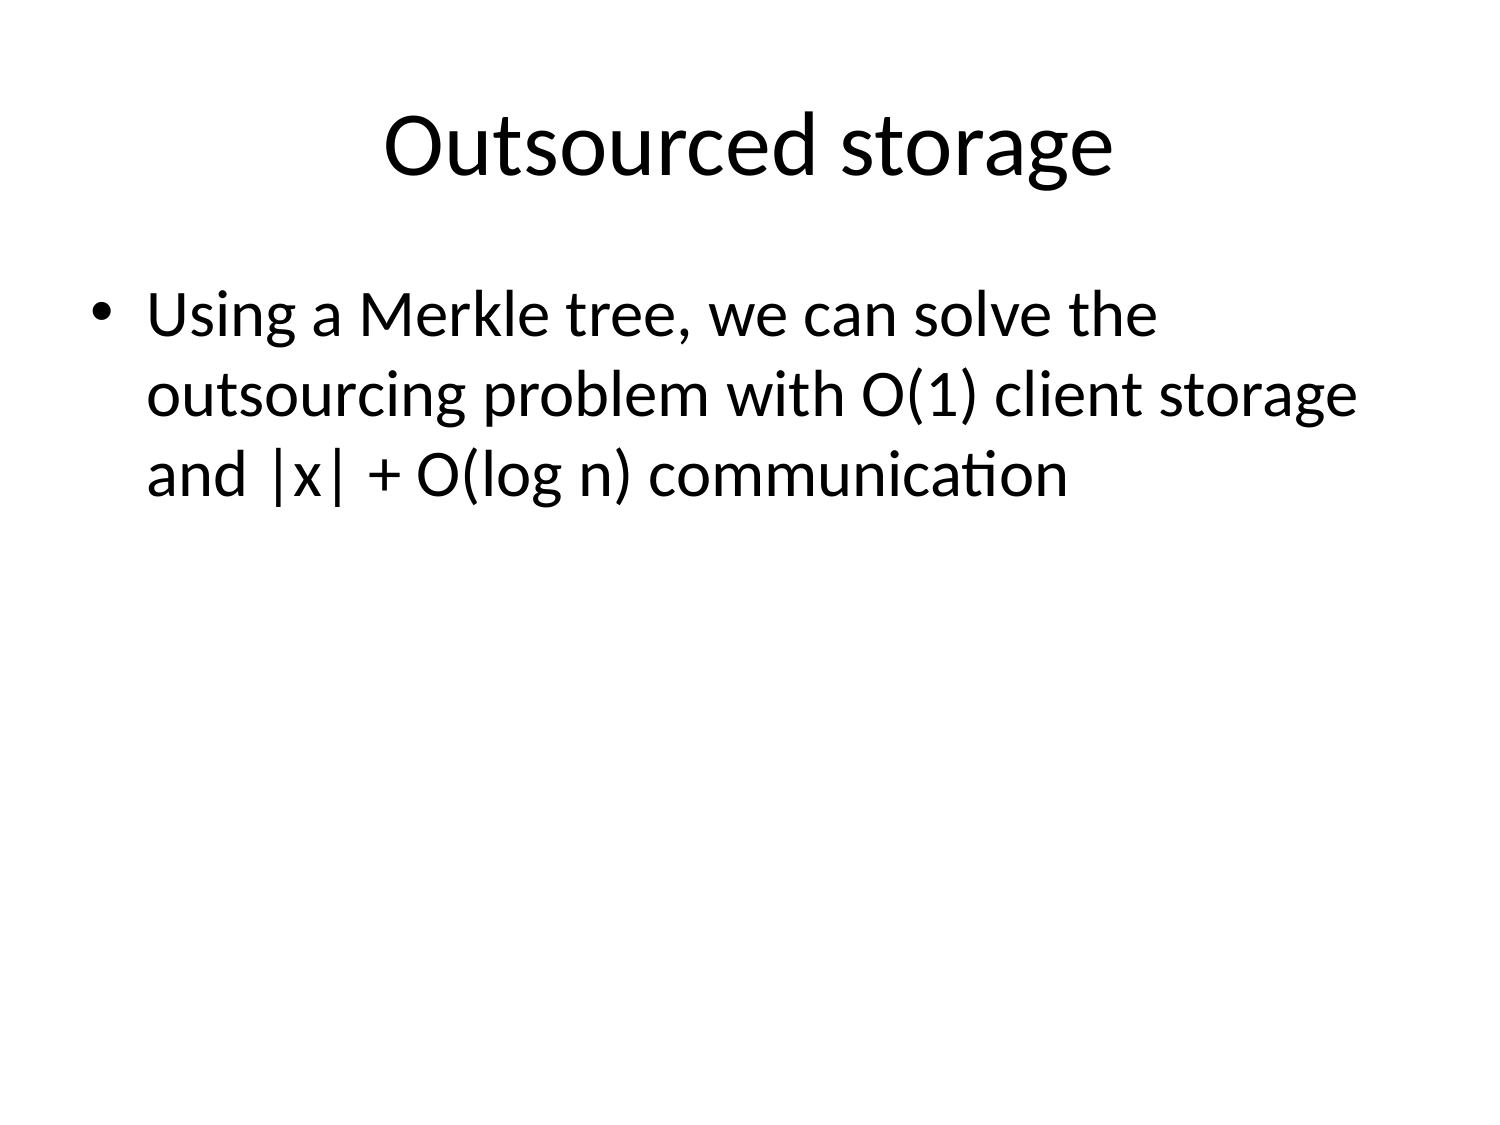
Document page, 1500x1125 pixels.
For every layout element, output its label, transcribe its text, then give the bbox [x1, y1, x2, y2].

title Outsourced storage [75, 45, 1425, 233]
list Using a Merkle tree, we can solve the outsourcing problem with O(1) client storage and |x| + O(log n) communication [75, 262, 1425, 1005]
